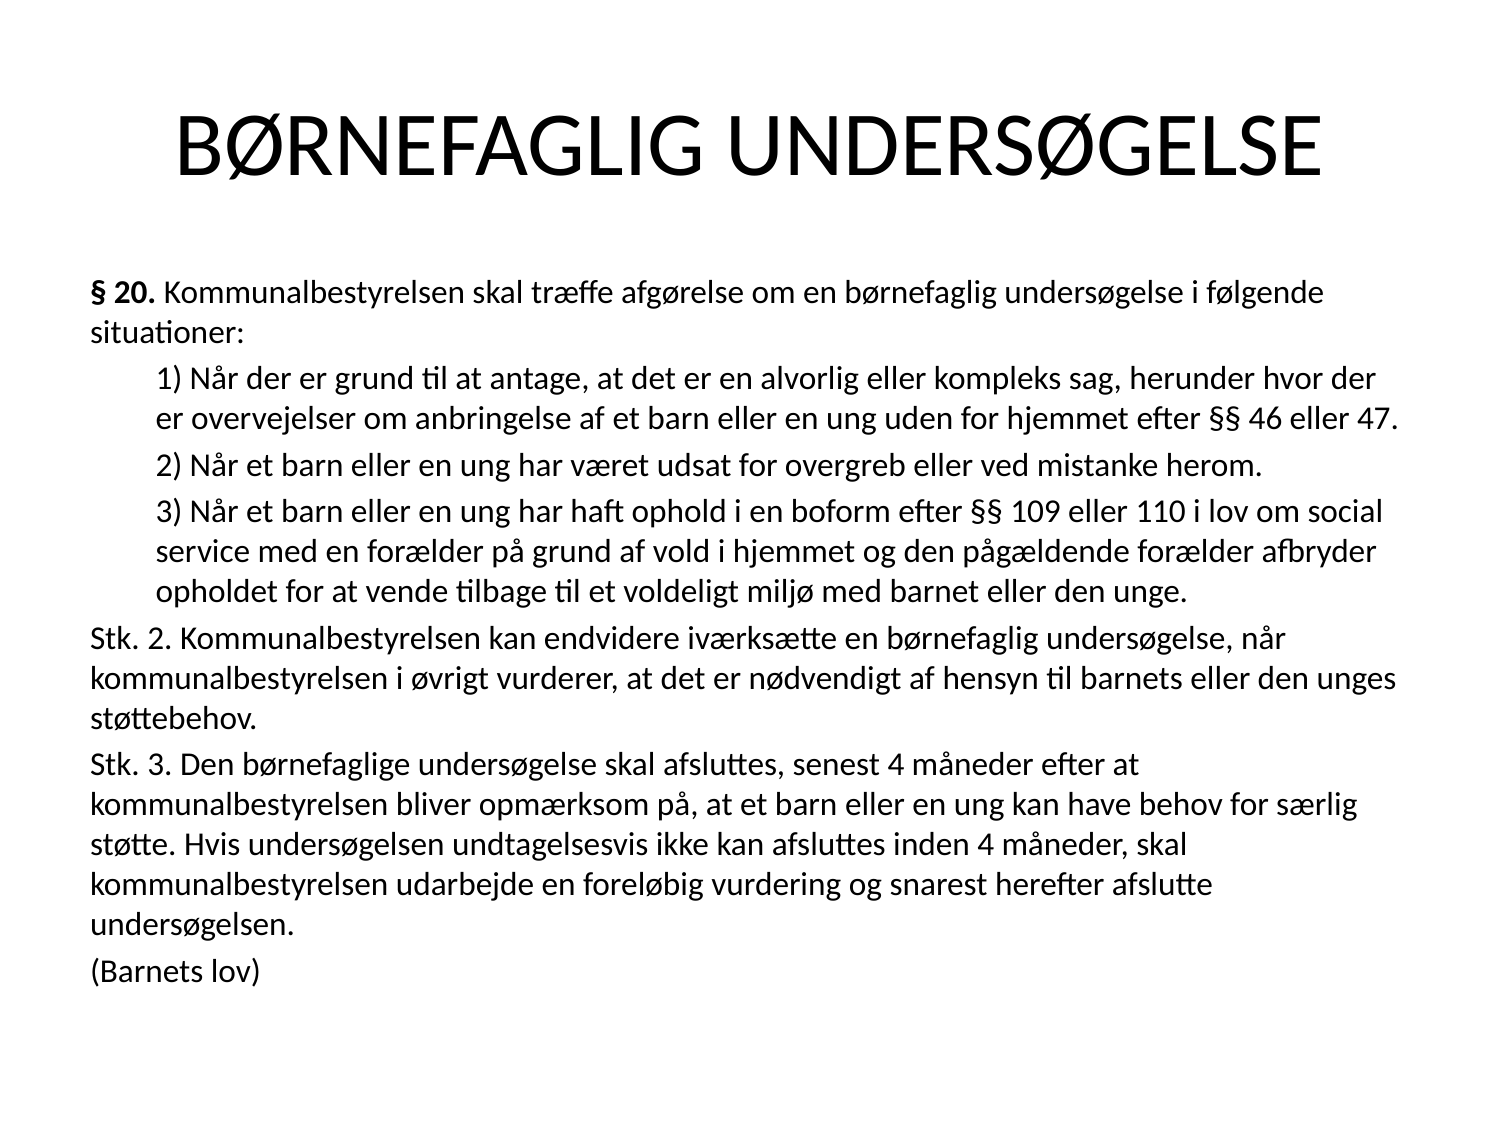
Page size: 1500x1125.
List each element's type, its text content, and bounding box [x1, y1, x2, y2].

list § 20. Kommunalbestyrelsen skal træffe afgørelse om en børnefaglig undersøgelse i følgende situationer: 1) Når der er grund til at antage, at det er en alvorlig eller kompleks sag, herunder hvor der er overvejelser om anbringelse af et barn eller en ung uden for hjemmet efter §§ 46 eller 47. 2) Når et barn eller en ung har været udsat for overgreb eller ved mistanke herom. 3) Når et barn eller en ung har haft ophold i en boform efter §§ 109 eller 110 i lov om social service med en forælder på grund af vold i hjemmet og den pågældende forælder afbryder opholdet for at vende tilbage til et voldeligt miljø med barnet eller den unge. Stk. 2. Kommunalbestyrelsen kan endvidere iværksætte en børnefaglig undersøgelse, når kommunalbestyrelsen i øvrigt vurderer, at det er nødvendigt af hensyn til barnets eller den unges støttebehov. Stk. 3. Den børnefaglige undersøgelse skal afsluttes, senest 4 måneder efter at kommunalbestyrelsen bliver opmærksom på, at et barn eller en ung kan have behov for særlig støtte. Hvis undersøgelsen undtagelsesvis ikke kan afsluttes inden 4 måneder, skal kommunalbestyrelsen udarbejde en foreløbig vurdering og snarest herefter afslutte undersøgelsen. (Barnets lov) [75, 262, 1425, 1035]
title BØRNEFAGLIG UNDERSØGELSE [75, 45, 1425, 233]
